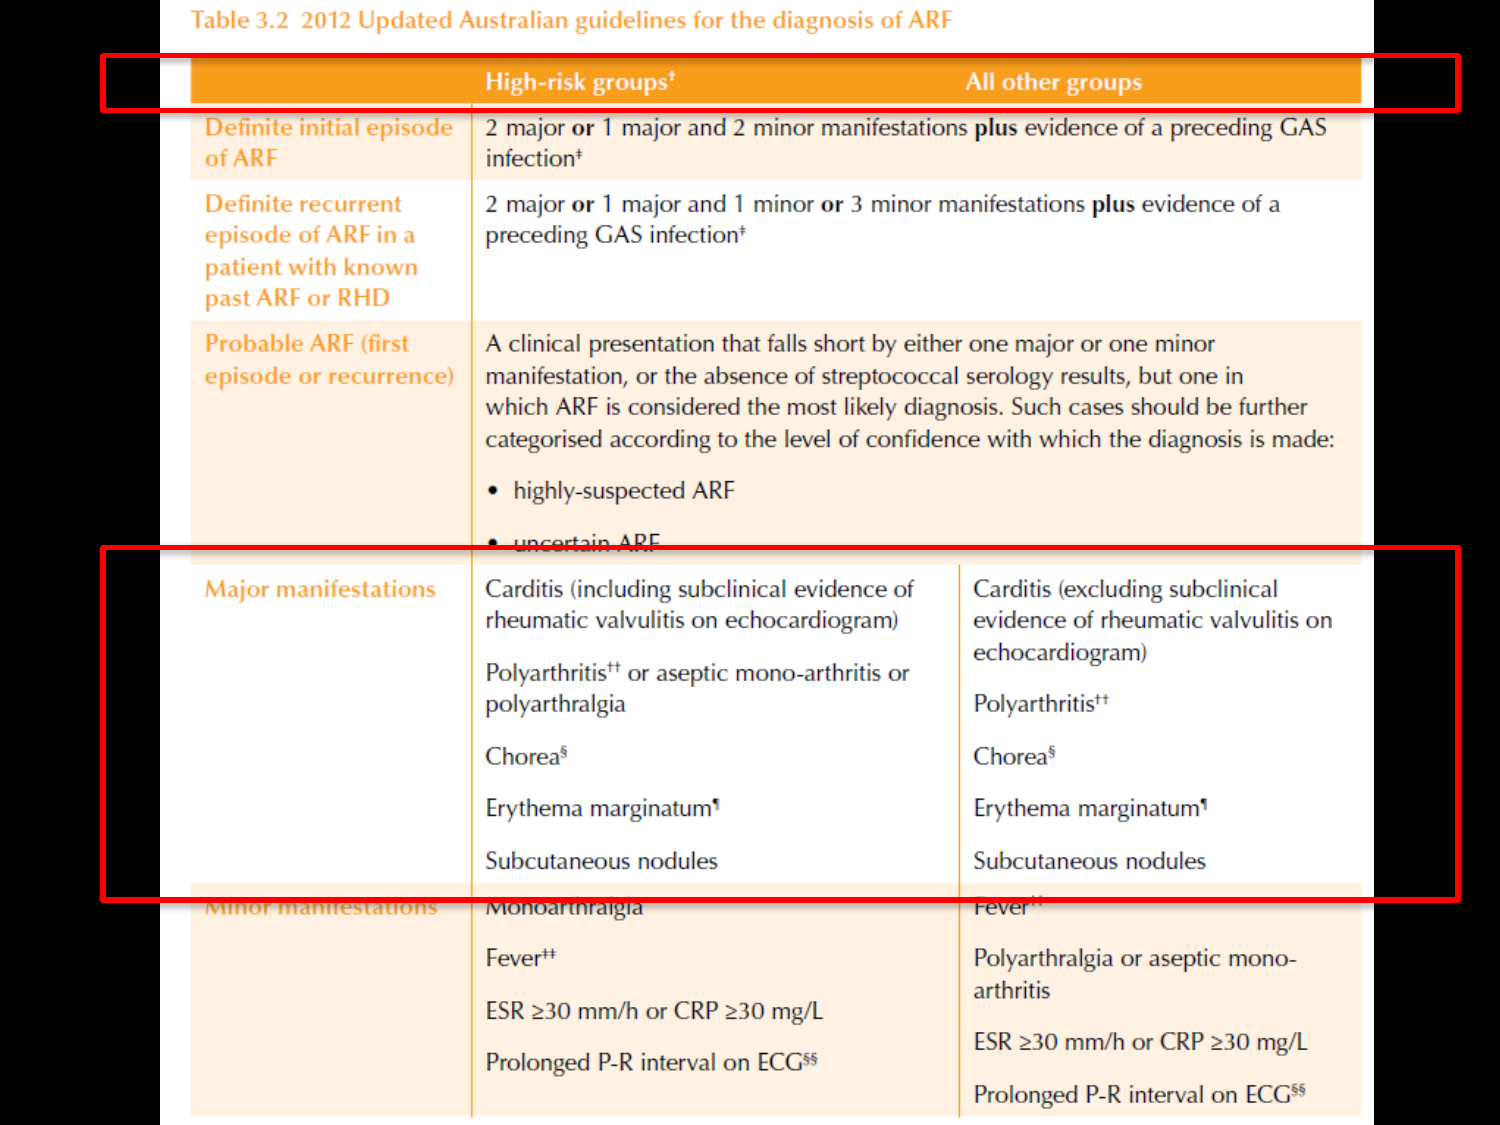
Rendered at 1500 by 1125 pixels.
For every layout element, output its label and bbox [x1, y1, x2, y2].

text_box [103, 547, 154, 901]
text_box [103, 55, 154, 111]
text_box [1378, 55, 1458, 111]
text_box [1378, 547, 1458, 901]
picture [159, 0, 1375, 1125]
